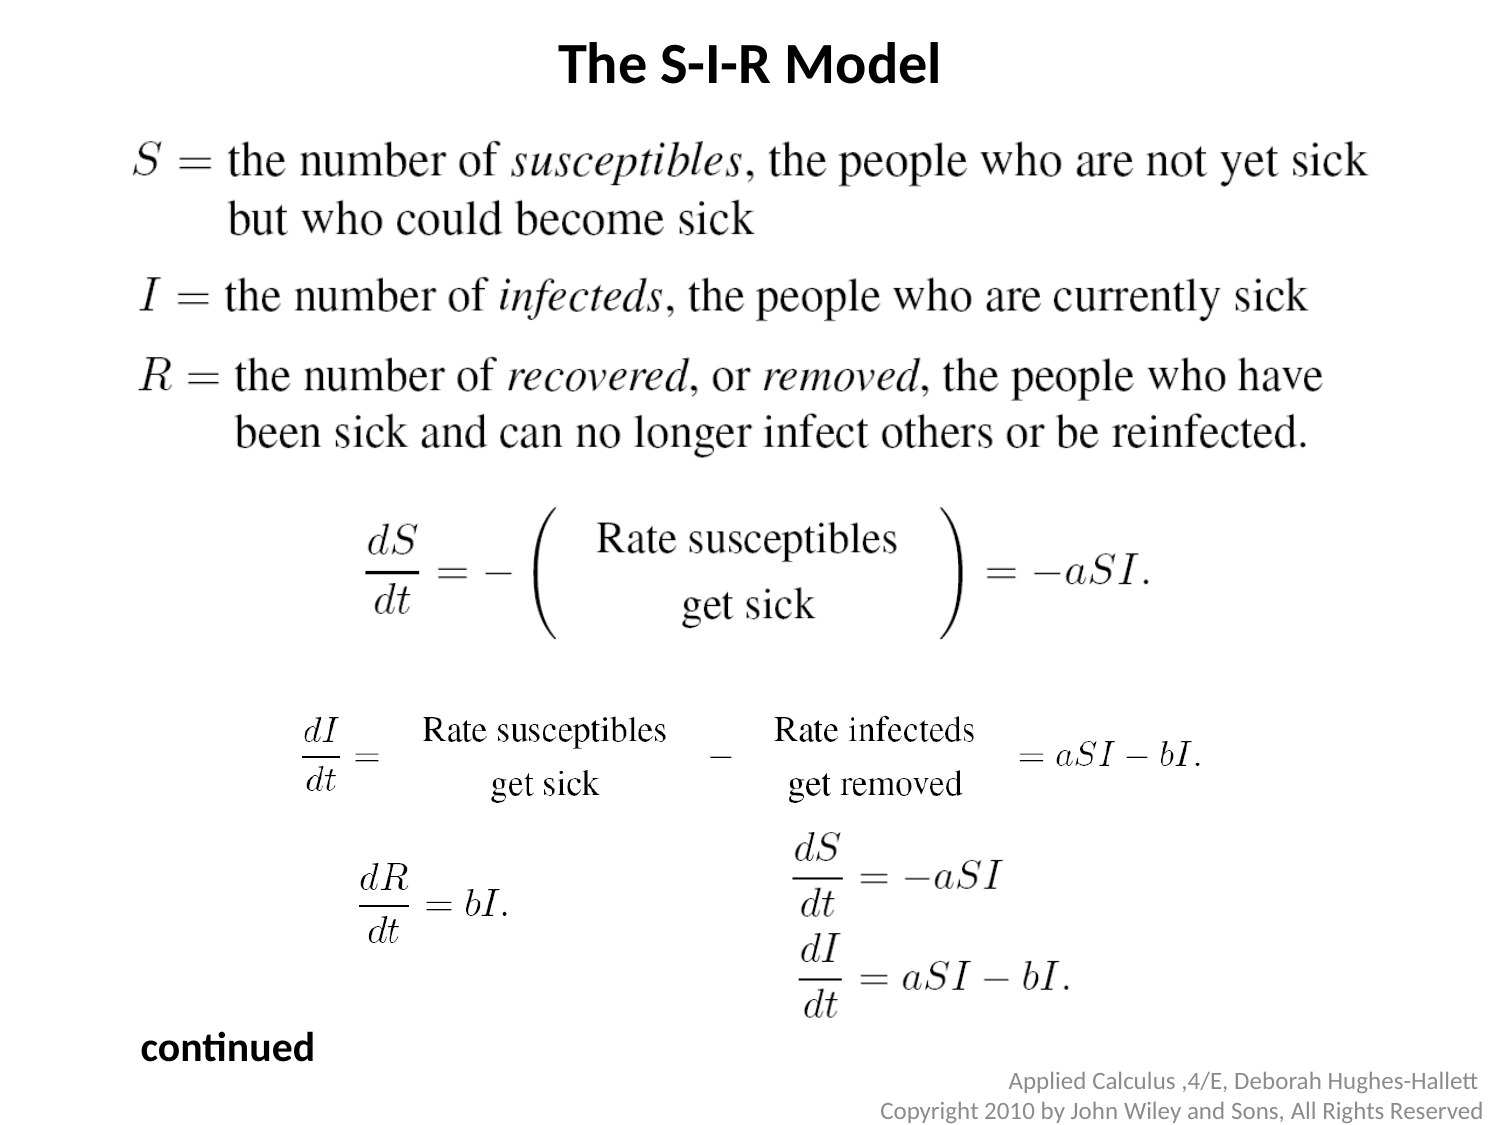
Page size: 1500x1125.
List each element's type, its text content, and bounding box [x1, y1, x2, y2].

picture [337, 482, 1163, 661]
picture [99, 262, 1338, 339]
picture [282, 696, 1218, 813]
text_box continued [125, 1012, 331, 1078]
text_box The S-I-R Model [50, 24, 1450, 103]
picture [99, 112, 1388, 261]
footer Applied Calculus ,4/E, Deborah Hughes-Hallett Copyright 2010 by John Wiley and Sons, All Rights Reserved [762, 1065, 1500, 1125]
picture [324, 849, 526, 955]
picture [774, 829, 1076, 1030]
picture [112, 349, 1338, 467]
